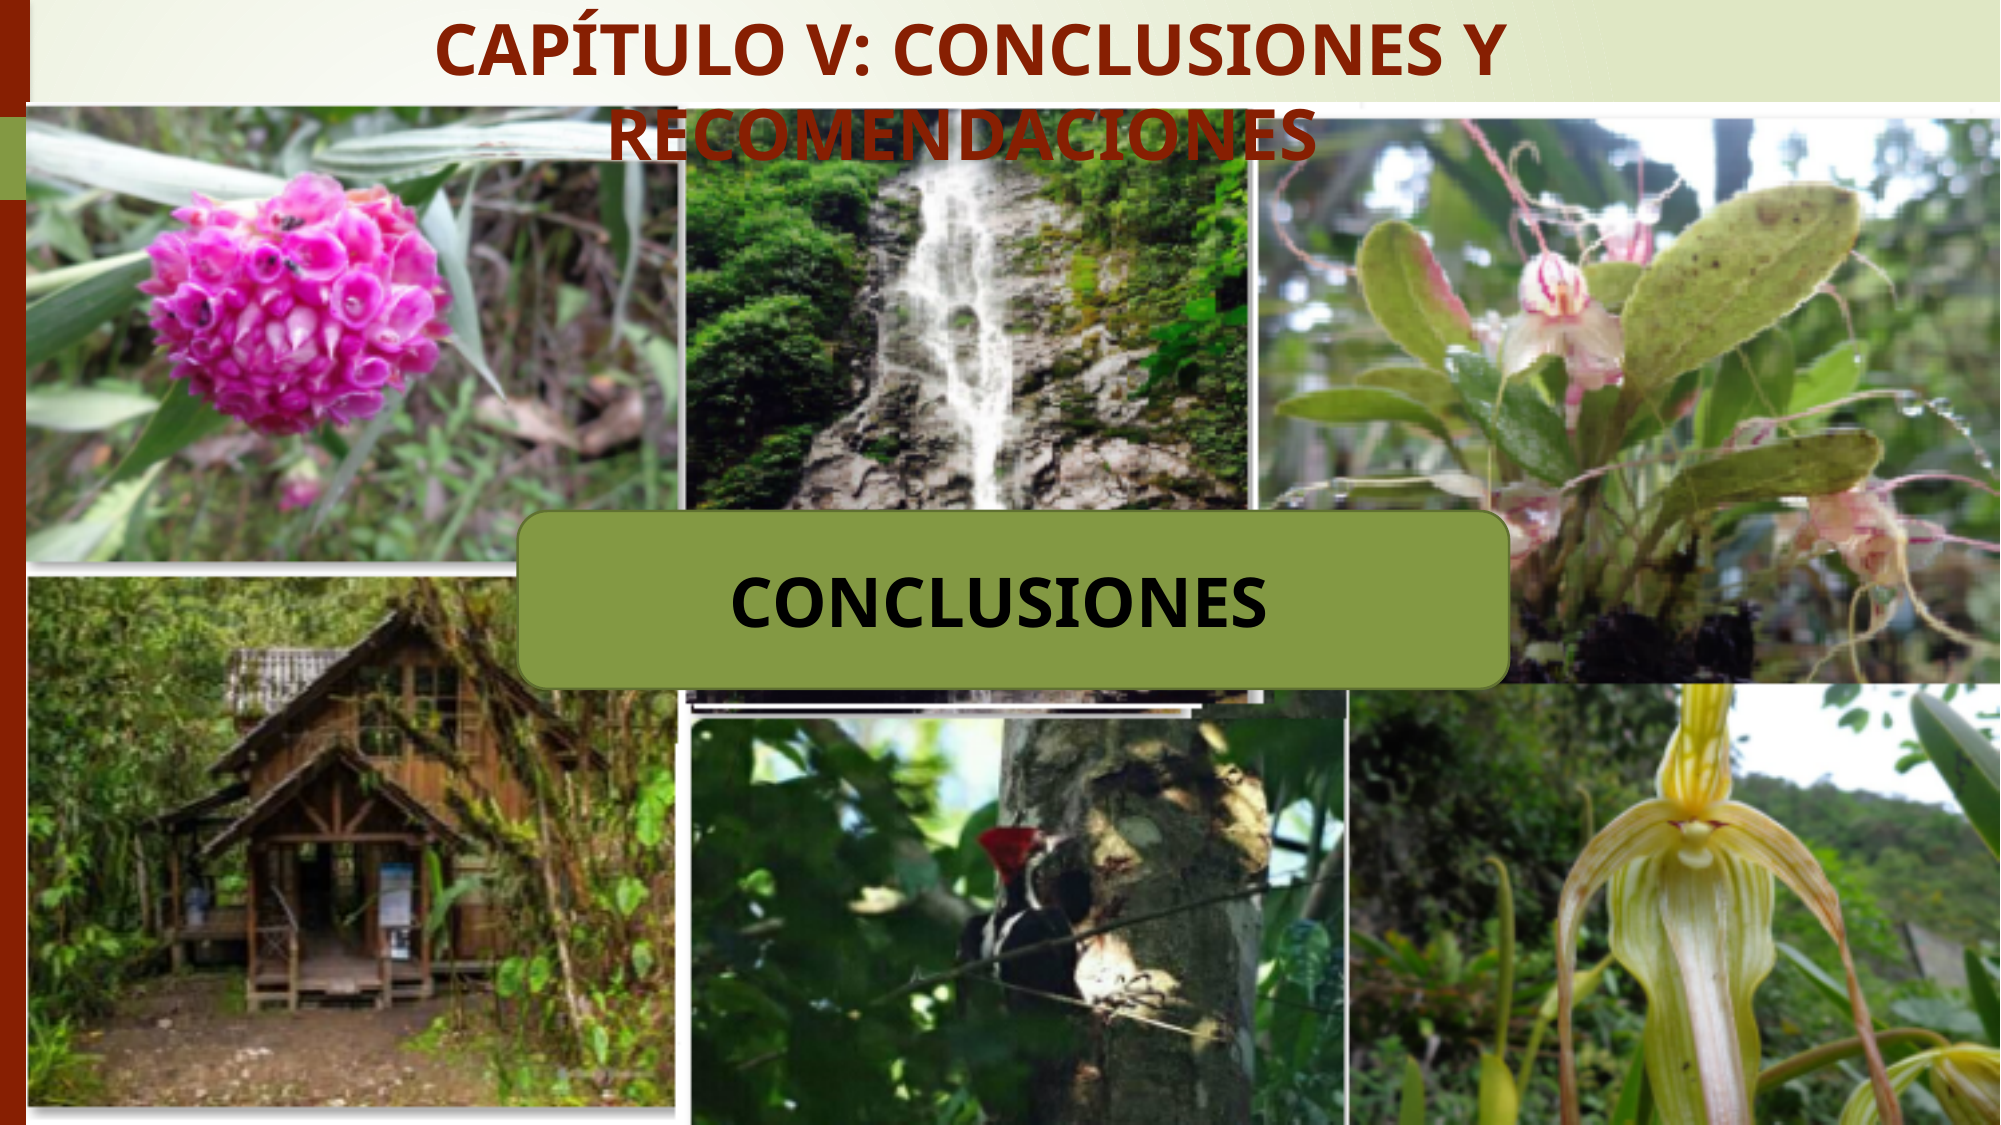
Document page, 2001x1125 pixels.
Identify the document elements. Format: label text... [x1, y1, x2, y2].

picture [26, 102, 2000, 1125]
text_box CAPÍTULO V: CONCLUSIONES Y RECOMENDACIONES [54, 0, 1888, 101]
